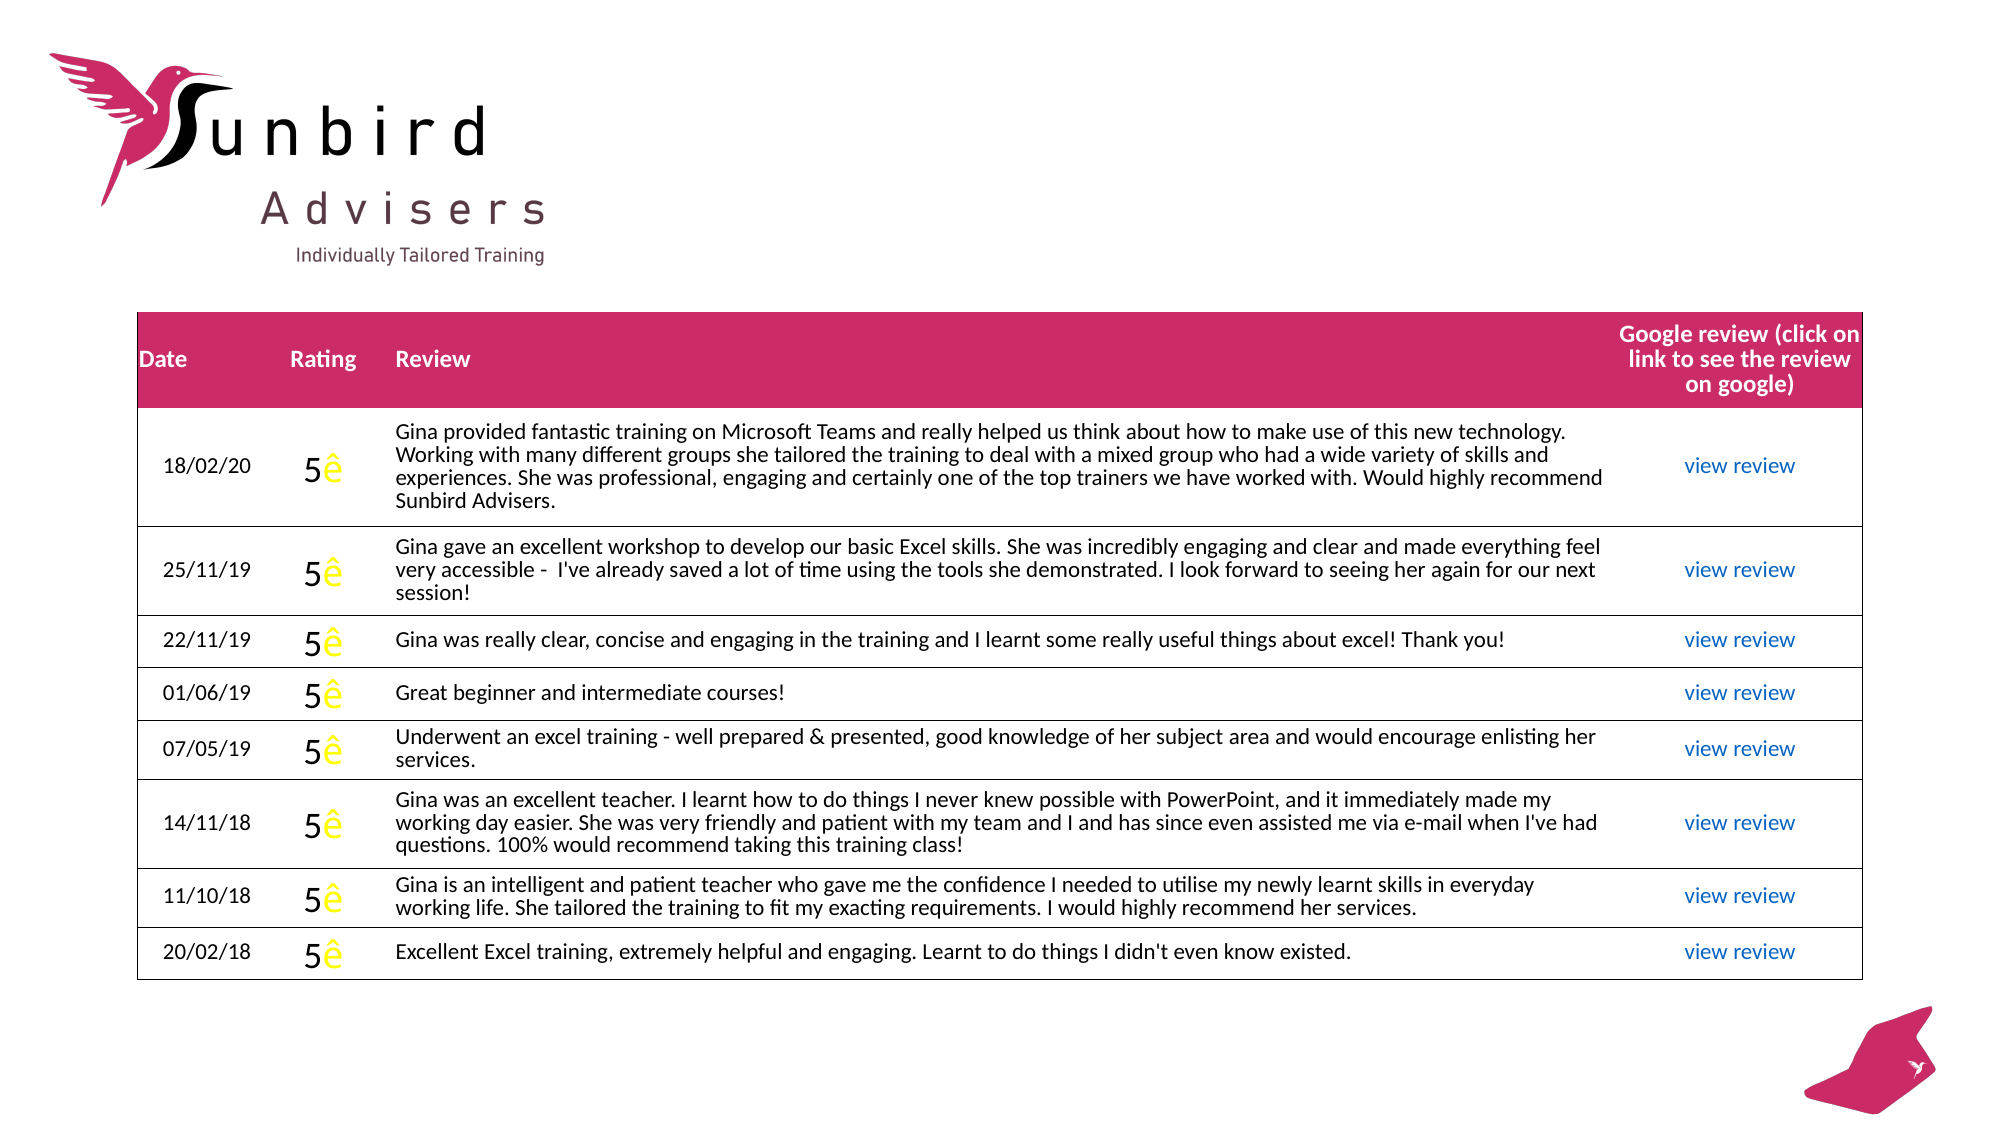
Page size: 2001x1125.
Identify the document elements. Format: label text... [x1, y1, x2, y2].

picture [1792, 998, 1948, 1125]
table_cell Gina was an excellent teacher. I learnt how to do things I never knew possible with PowerPoint, and it immediately made my working day easier. She was very friendly and patient with my team and I and has since even assisted me via e-mail when I've had questions. 100% would recommend taking this training class! [394, 780, 1618, 868]
table_cell 5ê [253, 869, 394, 927]
table_cell view review [1618, 668, 1862, 720]
table_header Review [394, 312, 1618, 408]
table_cell Underwent an excel training - well prepared & presented, good knowledge of her subject area and would encourage enlisting her services. [394, 721, 1618, 779]
table_cell 5ê [253, 928, 394, 979]
table_cell Gina provided fantastic training on Microsoft Teams and really helped us think about how to make use of this new technology. Working with many different groups she tailored the training to deal with a mixed group who had a wide variety of skills and experiences. She was professional, engaging and certainly one of the top trainers we have worked with. Would highly recommend Sunbird Advisers. [394, 408, 1618, 526]
table_cell 01/06/19 [138, 668, 253, 720]
table_cell view review [1618, 869, 1862, 927]
table_cell Gina gave an excellent workshop to develop our basic Excel skills. She was incredibly engaging and clear and made everything feel very accessible - I've already saved a lot of time using the tools she demonstrated. I look forward to seeing her again for our next session! [394, 527, 1618, 615]
table_header Date [138, 312, 253, 408]
table_cell 25/11/19 [138, 527, 253, 615]
table_cell 5ê [253, 721, 394, 779]
table_cell 14/11/18 [138, 780, 253, 868]
table_cell view review [1618, 408, 1862, 526]
table_cell Excellent Excel training, extremely helpful and engaging. Learnt to do things I didn't even know existed. [394, 928, 1618, 979]
table_cell 22/11/19 [138, 616, 253, 667]
table_cell 20/02/18 [138, 928, 253, 979]
table_header Rating [253, 312, 394, 408]
table_cell 5ê [253, 527, 394, 615]
table_cell view review [1618, 928, 1862, 979]
table_cell Gina is an intelligent and patient teacher who gave me the confidence I needed to utilise my newly learnt skills in everyday working life. She tailored the training to fit my exacting requirements. I would highly recommend her services. [394, 869, 1618, 927]
table_cell 07/05/19 [138, 721, 253, 779]
table_cell 11/10/18 [138, 869, 253, 927]
table_cell view review [1618, 780, 1862, 868]
table_cell Gina was really clear, concise and engaging in the training and I learnt some really useful things about excel! Thank you! [394, 616, 1618, 667]
table_cell 5ê [253, 668, 394, 720]
table_cell Great beginner and intermediate courses! [394, 668, 1618, 720]
table_cell 5ê [253, 780, 394, 868]
table_cell view review [1618, 616, 1862, 667]
table_cell 5ê [253, 408, 394, 526]
table_cell 18/02/20 [138, 408, 253, 526]
table_header Google review (click on link to see the review on google) [1618, 312, 1862, 408]
table_cell 5ê [253, 616, 394, 667]
picture [43, 40, 548, 273]
table_cell view review [1618, 721, 1862, 779]
table_cell view review [1618, 527, 1862, 615]
